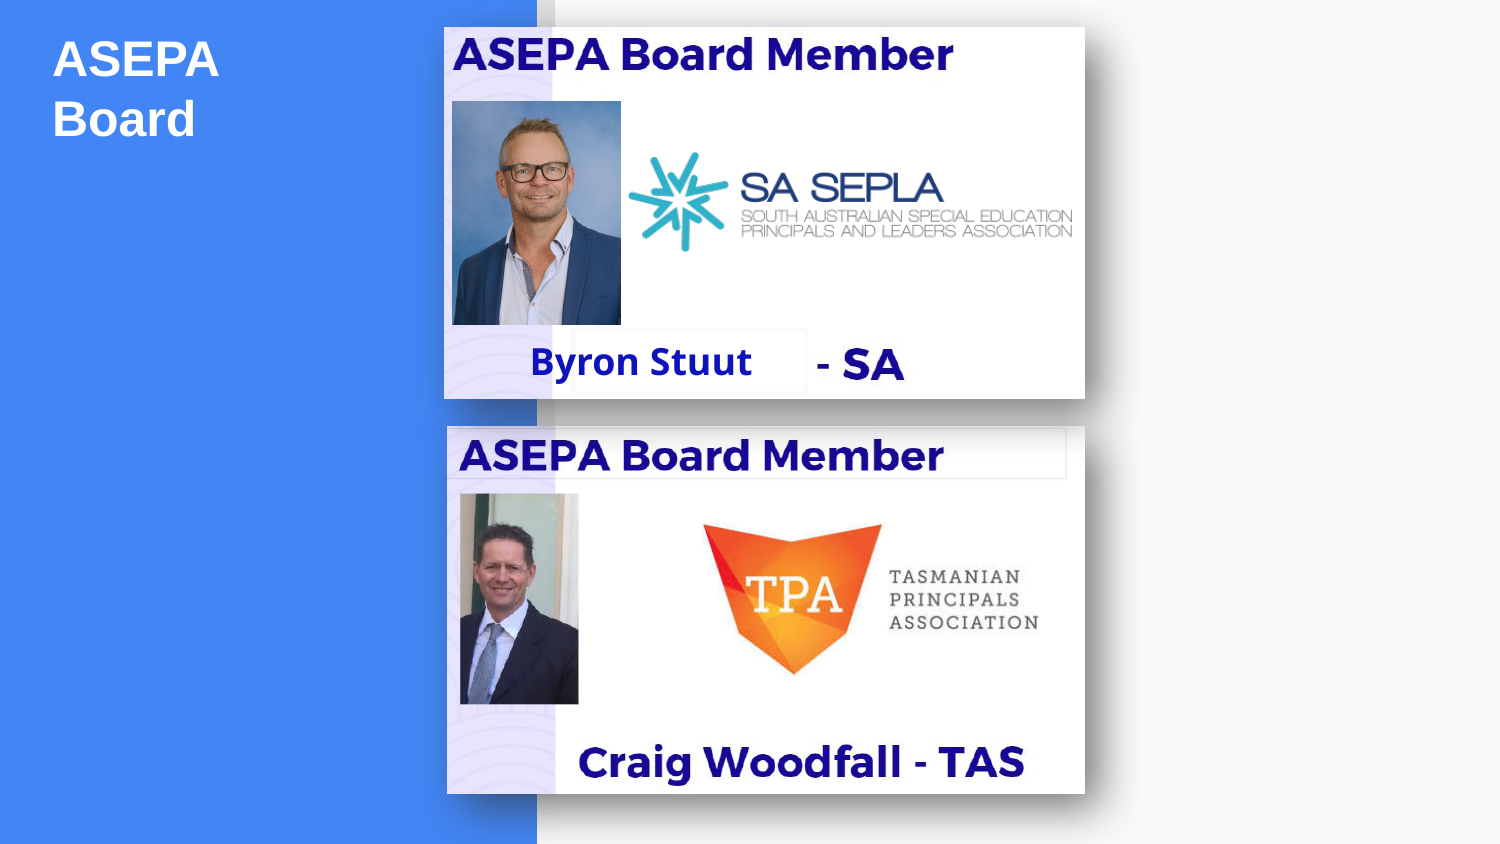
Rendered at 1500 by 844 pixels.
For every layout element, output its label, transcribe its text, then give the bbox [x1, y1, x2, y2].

picture [444, 27, 1085, 399]
title ASEPA Board [37, 4, 498, 162]
picture [447, 426, 1085, 794]
